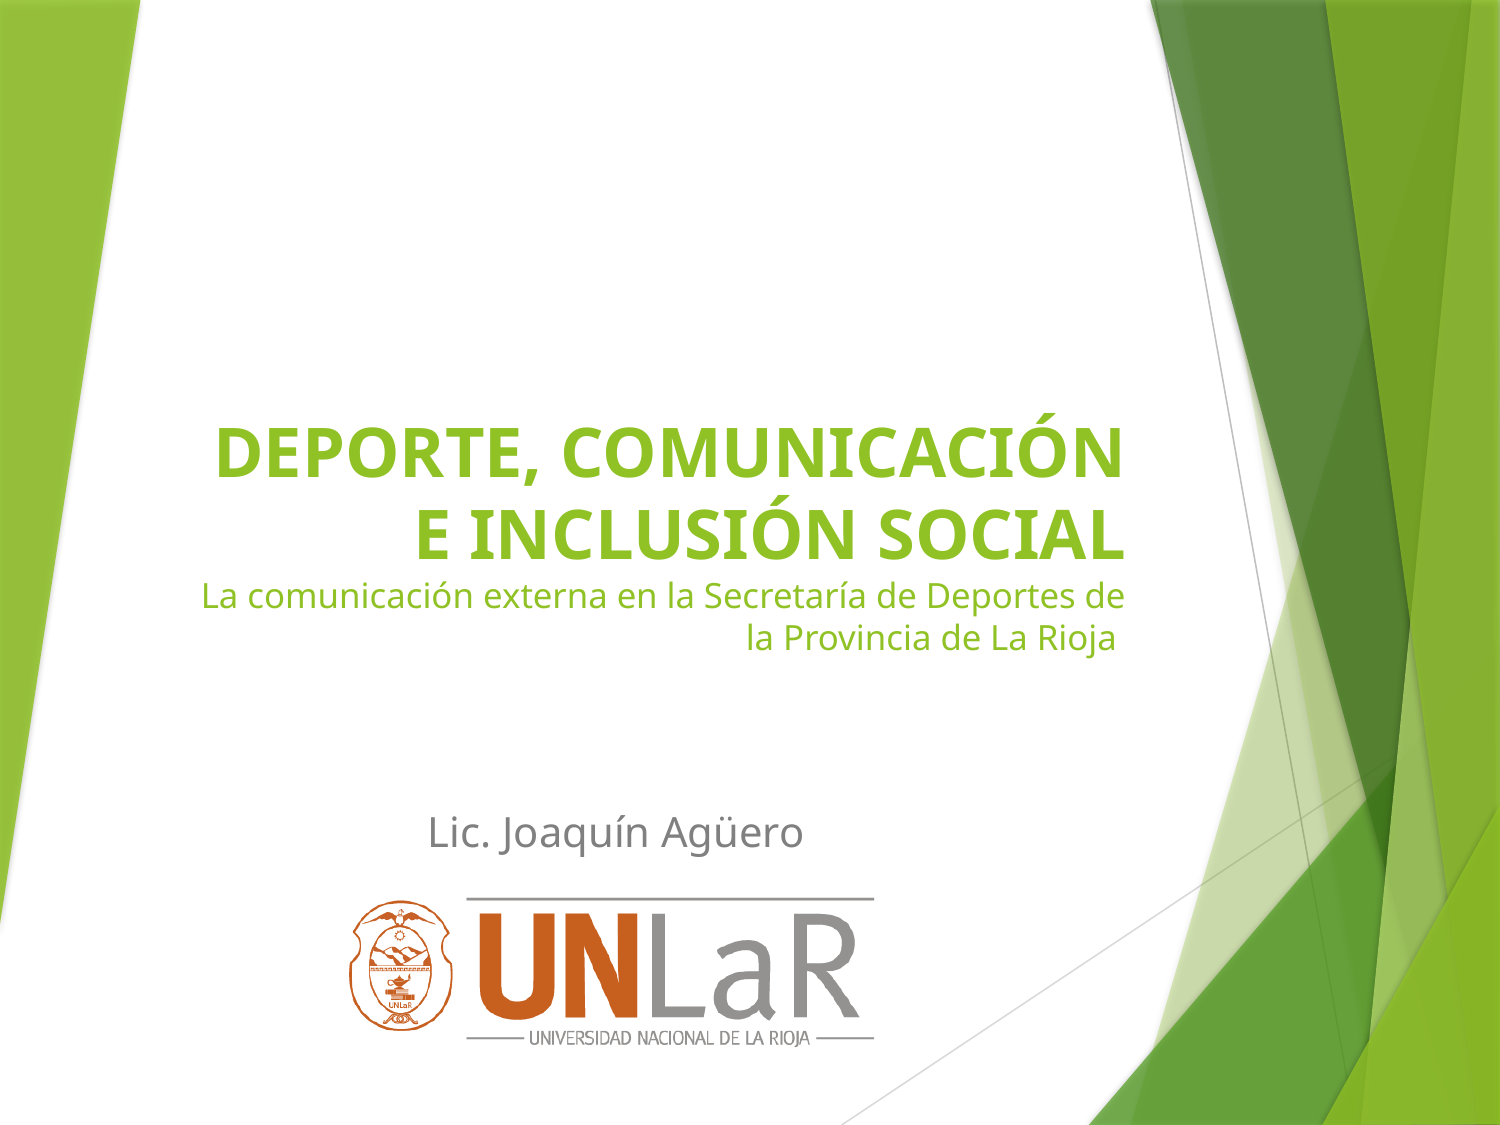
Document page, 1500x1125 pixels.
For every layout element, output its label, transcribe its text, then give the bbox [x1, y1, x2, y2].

subtitle Lic. Joaquín Agüero [91, 798, 1142, 1087]
title DEPORTE, COMUNICACIÓN E INCLUSIÓN SOCIAL La comunicación externa en la Secretaría de Deportes de la Provincia de La Rioja [185, 394, 1142, 665]
picture [335, 878, 892, 1065]
